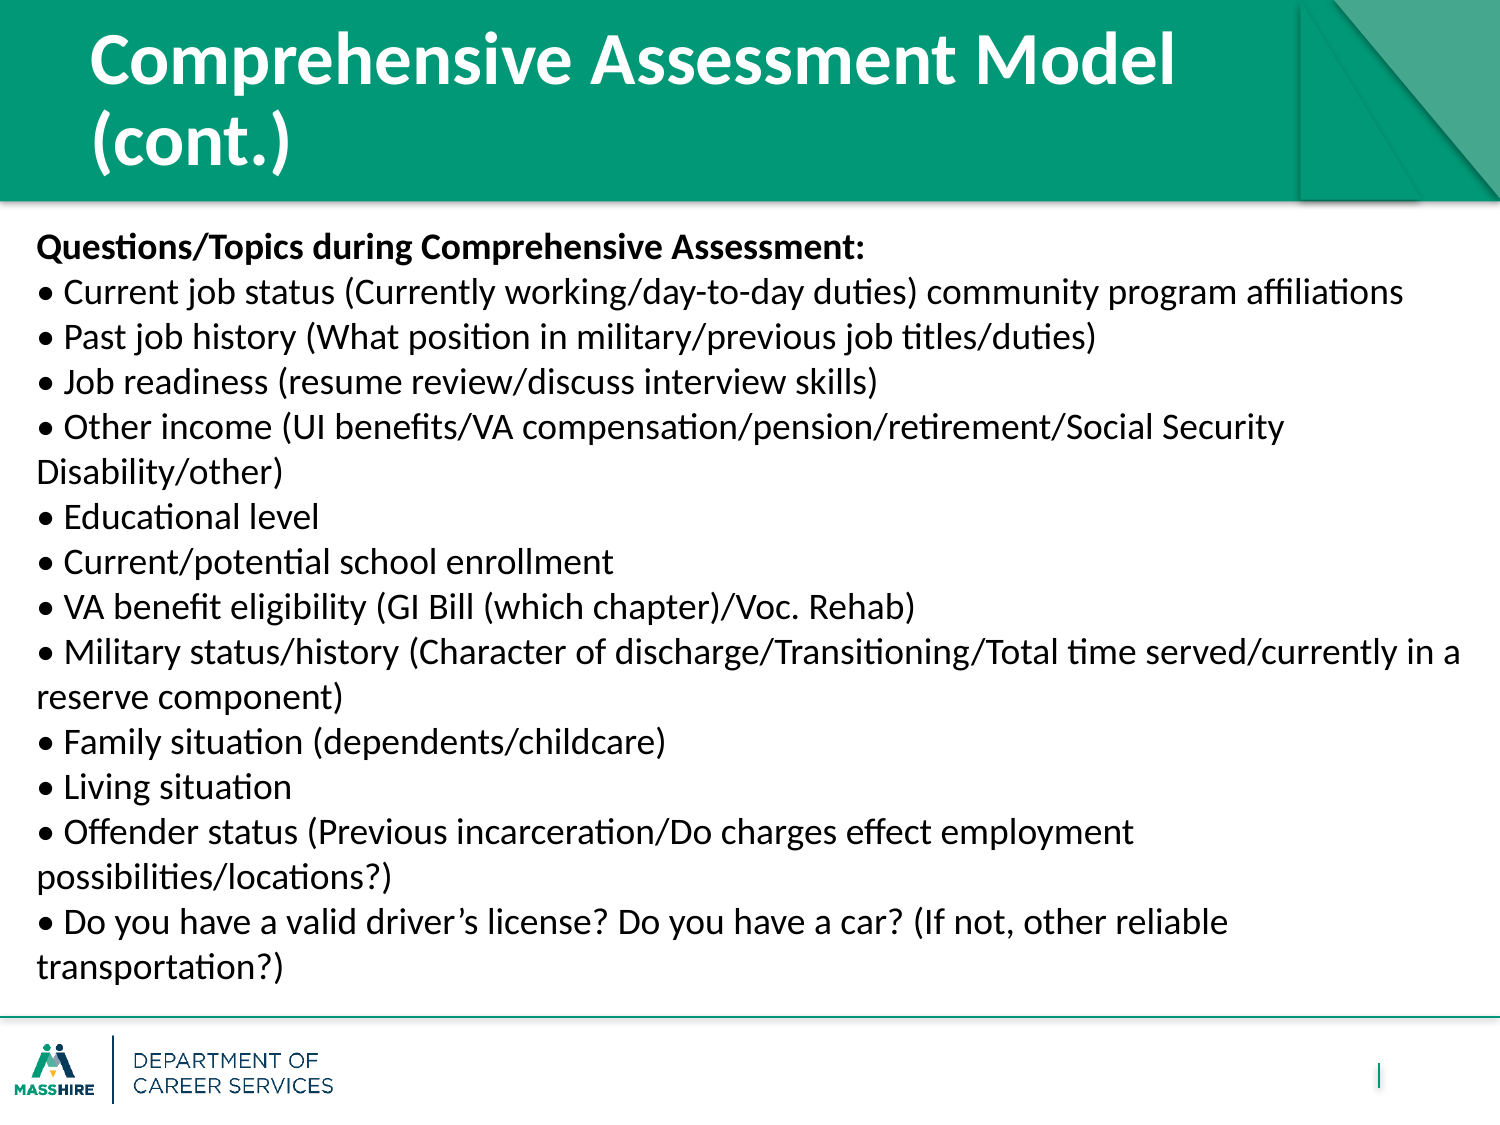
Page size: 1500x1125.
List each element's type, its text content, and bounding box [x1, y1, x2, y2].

picture [6, 1031, 341, 1109]
text_box Questions/Topics during Comprehensive Assessment: • Current job status (Currently working/day-to-day duties) community program affiliations • Past job history (What position in military/previous job titles/duties) • Job readiness (resume review/discuss interview skills) • Other income (UI benefits/VA compensation/pension/retirement/Social Security Disability/other) • Educational level • Current/potential school enrollment • VA benefit eligibility (GI Bill (which chapter)/Voc. Rehab) • Military status/history (Character of discharge/Transitioning/Total time served/currently in a reserve component) • Family situation (dependents/childcare) • Living situation • Offender status (Previous incarceration/Do charges effect employment possibilities/locations?) • Do you have a valid driver’s license? Do you have a car? (If not, other reliable transportation?) [21, 214, 1500, 995]
title Comprehensive Assessment Model (cont.) [75, 22, 1245, 180]
